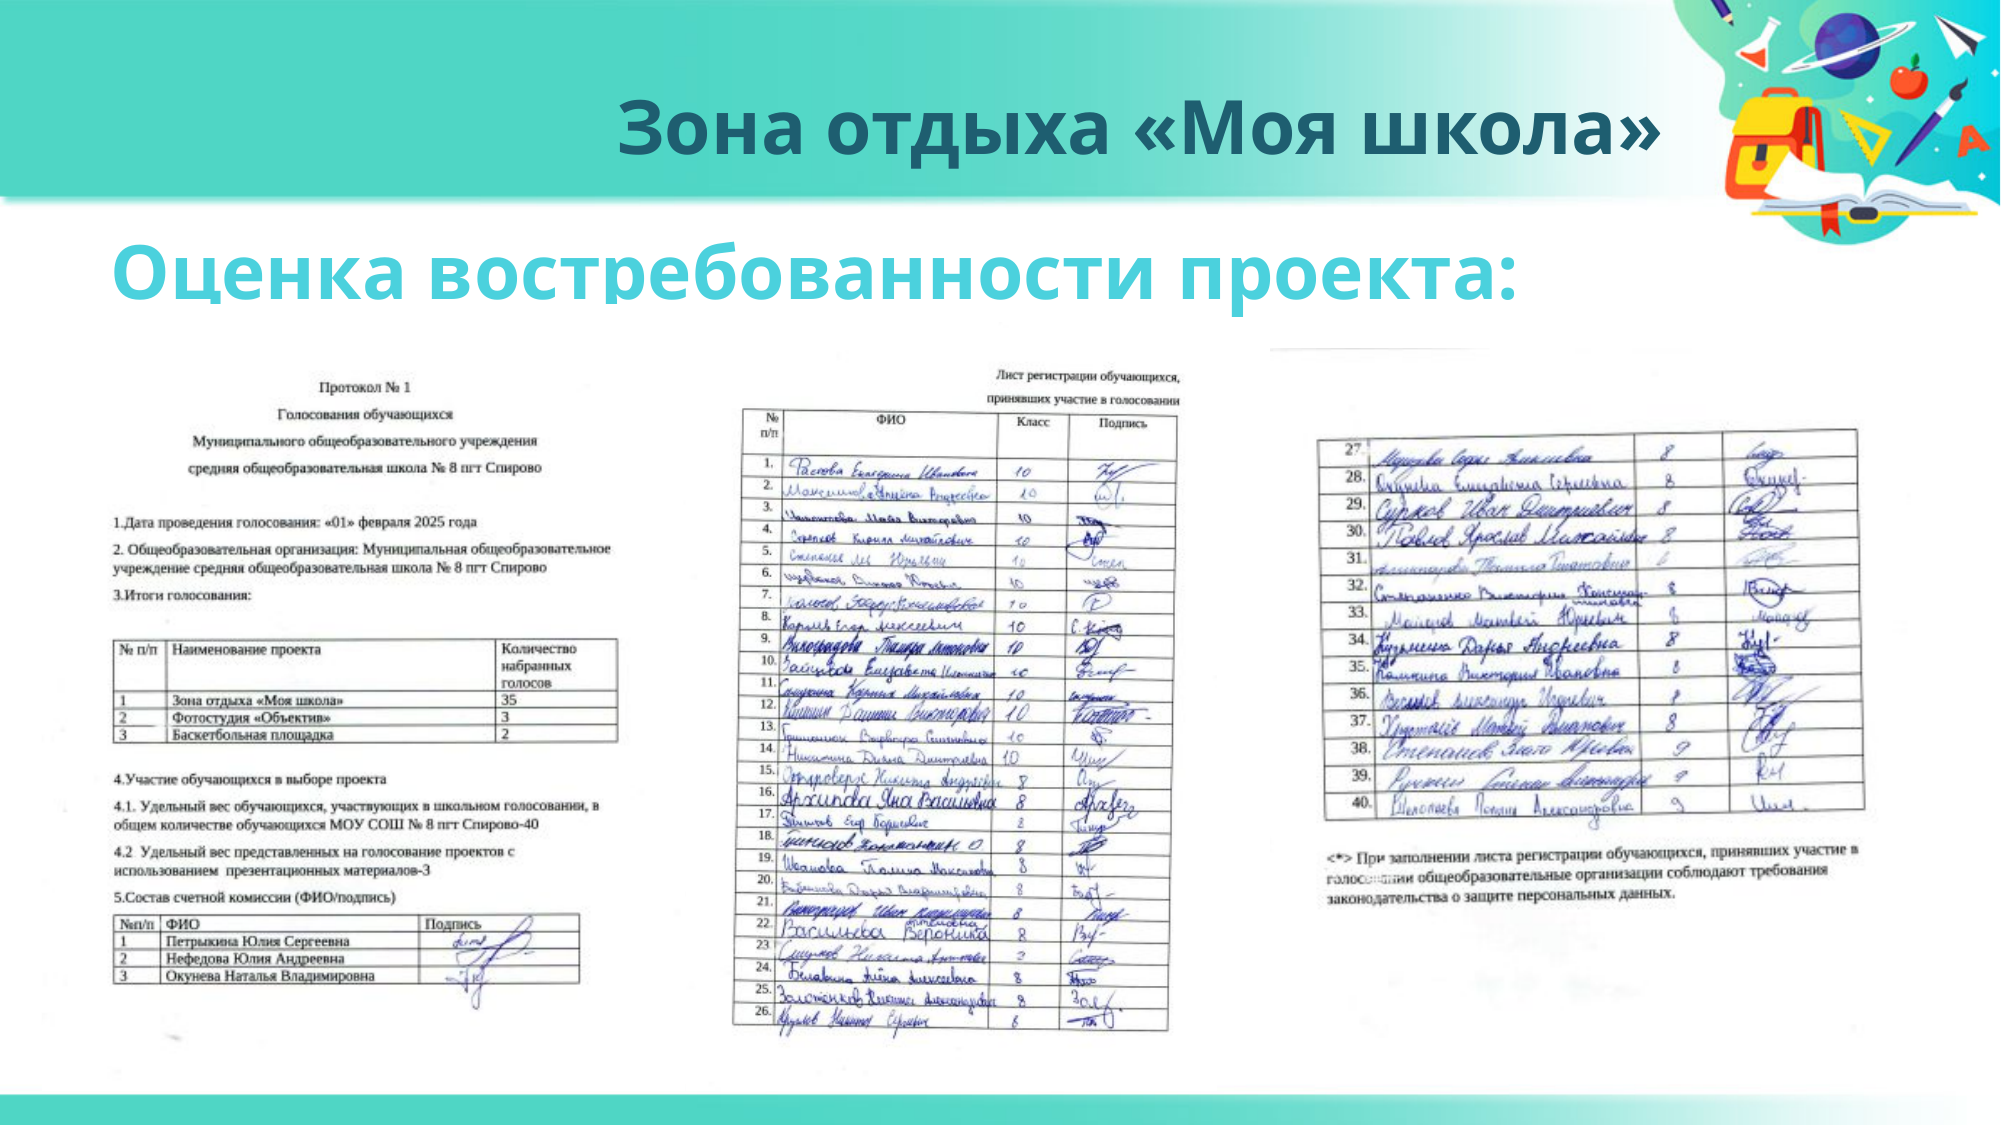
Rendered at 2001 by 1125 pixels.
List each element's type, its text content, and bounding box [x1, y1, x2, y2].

title Зона отдыха «Моя школа» [601, 60, 2000, 278]
text_box Оценка востребованности проекта: [95, 217, 1535, 323]
picture [0, 0, 2001, 1125]
